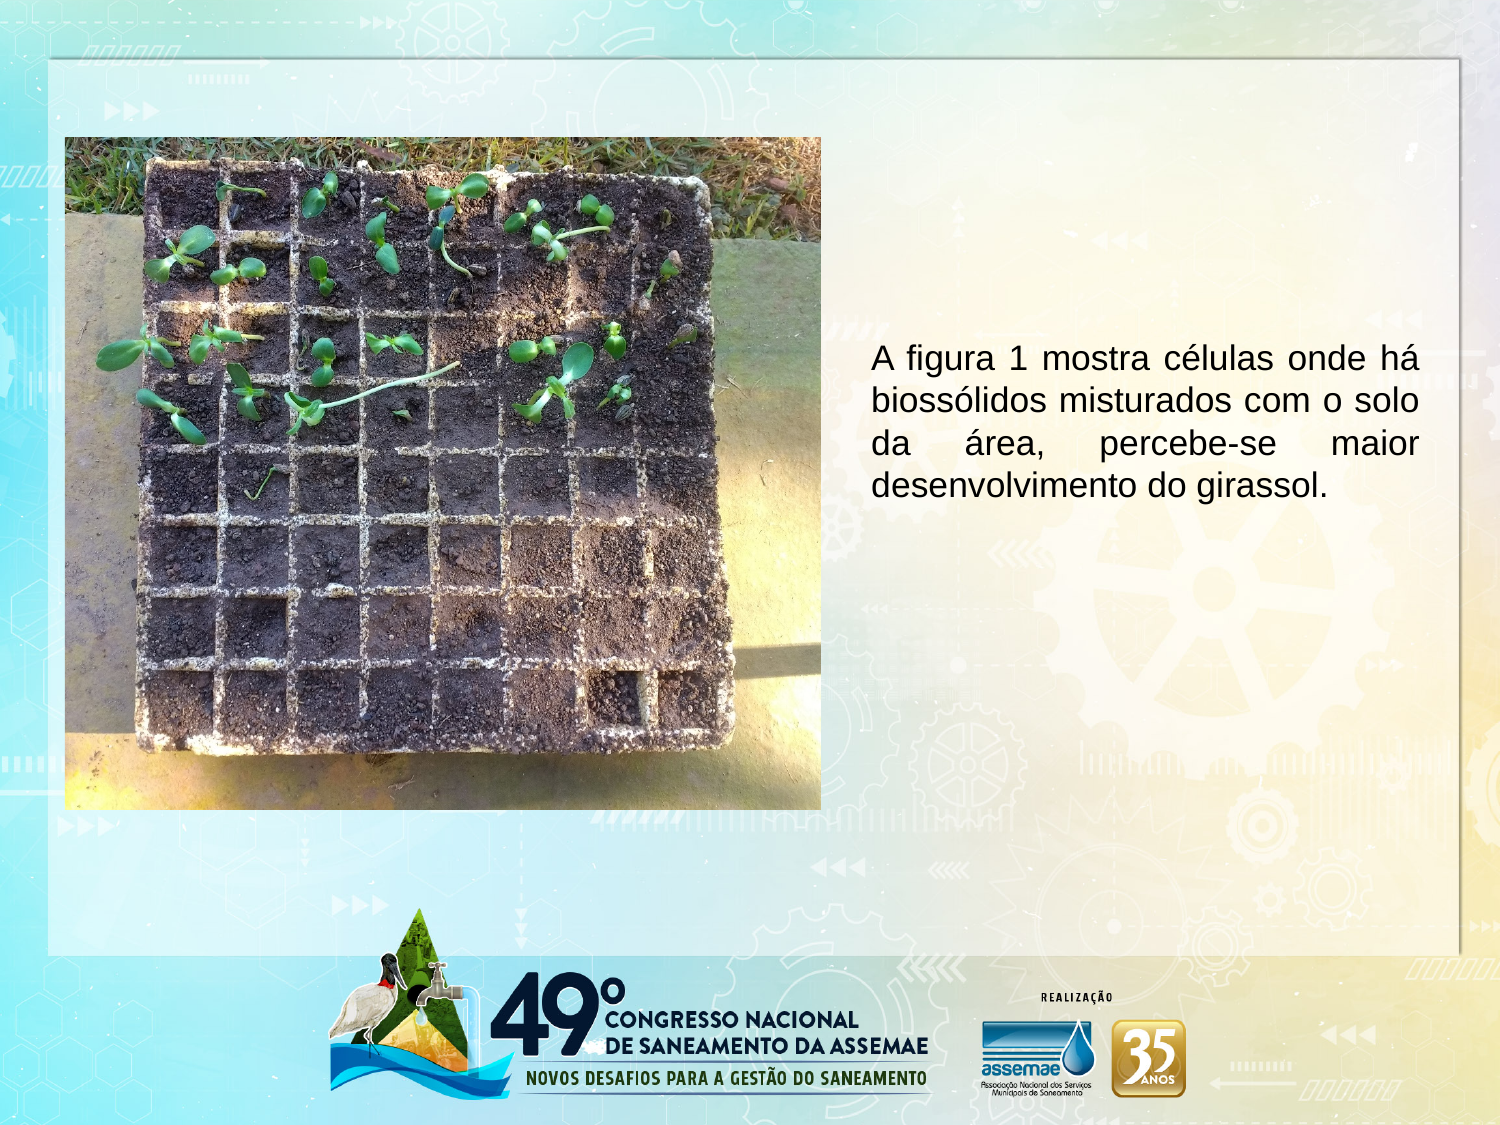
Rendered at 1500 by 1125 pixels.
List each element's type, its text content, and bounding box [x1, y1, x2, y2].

title A figura 1 mostra células onde há biossólidos misturados com o solo da área, percebe-se maior desenvolvimento do girassol. [856, 326, 1436, 514]
picture [0, 0, 1500, 1125]
